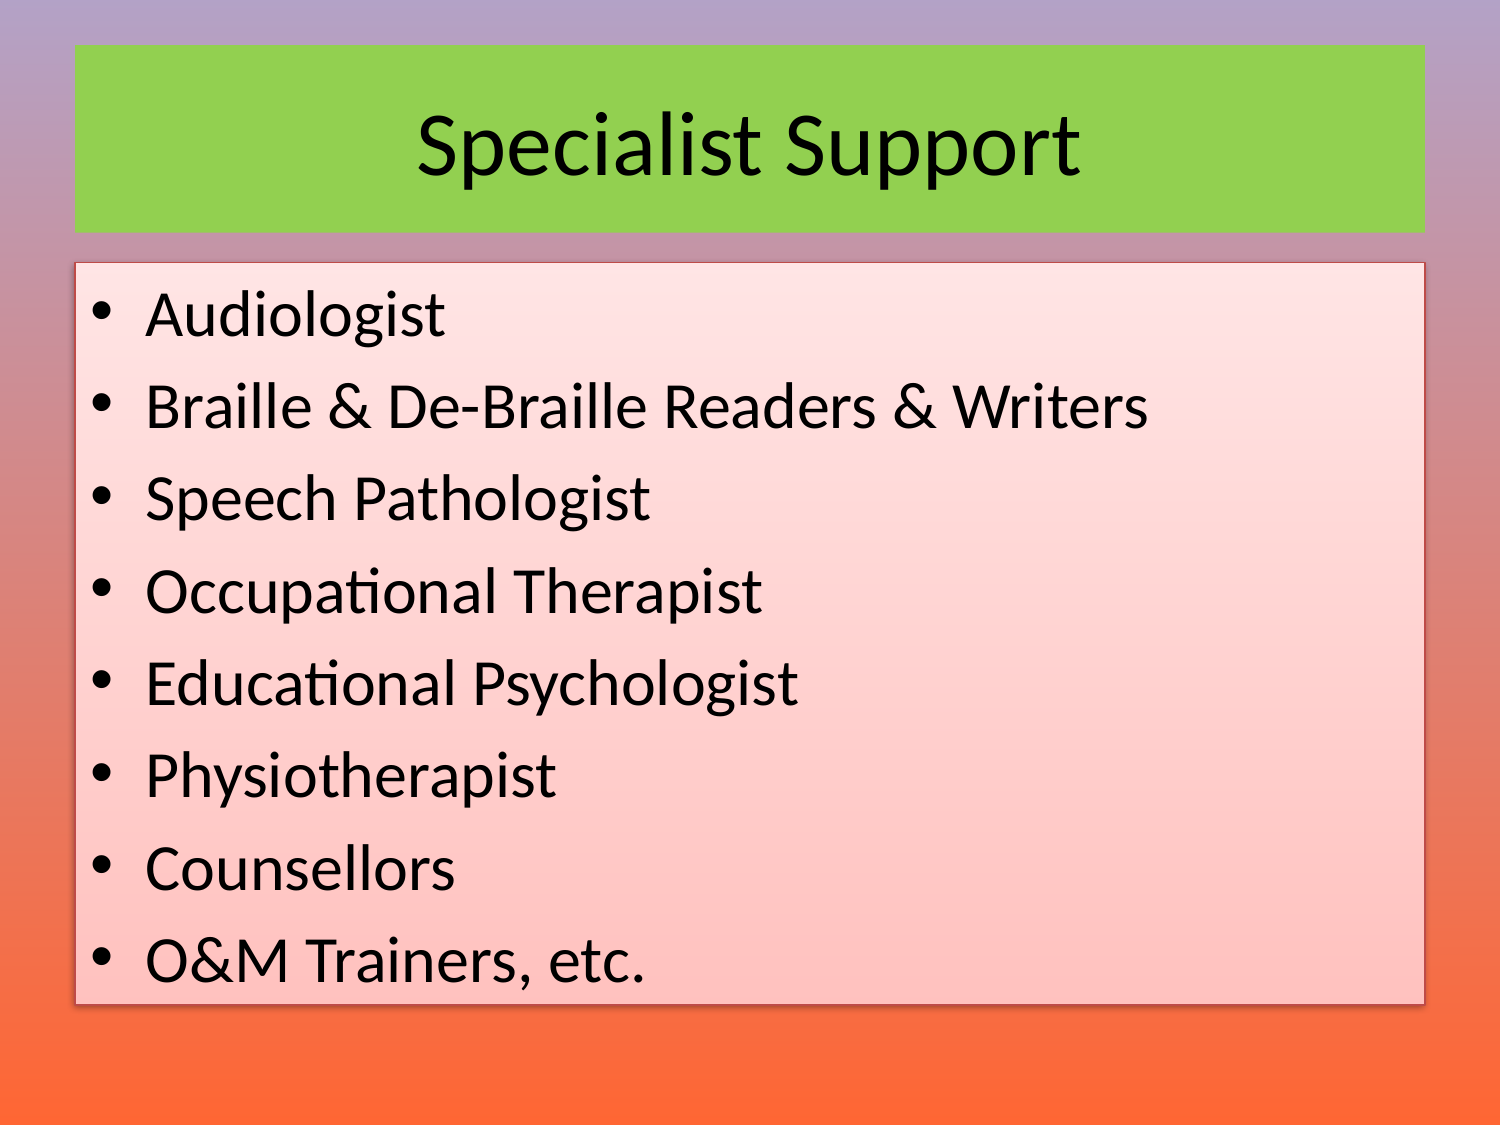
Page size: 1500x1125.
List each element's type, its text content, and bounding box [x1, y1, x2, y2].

list Audiologist Braille & De-Braille Readers & Writers Speech Pathologist Occupational Therapist Educational Psychologist Physiotherapist Counsellors O&M Trainers, etc. [74, 262, 1426, 1006]
title Specialist Support [75, 45, 1425, 233]
